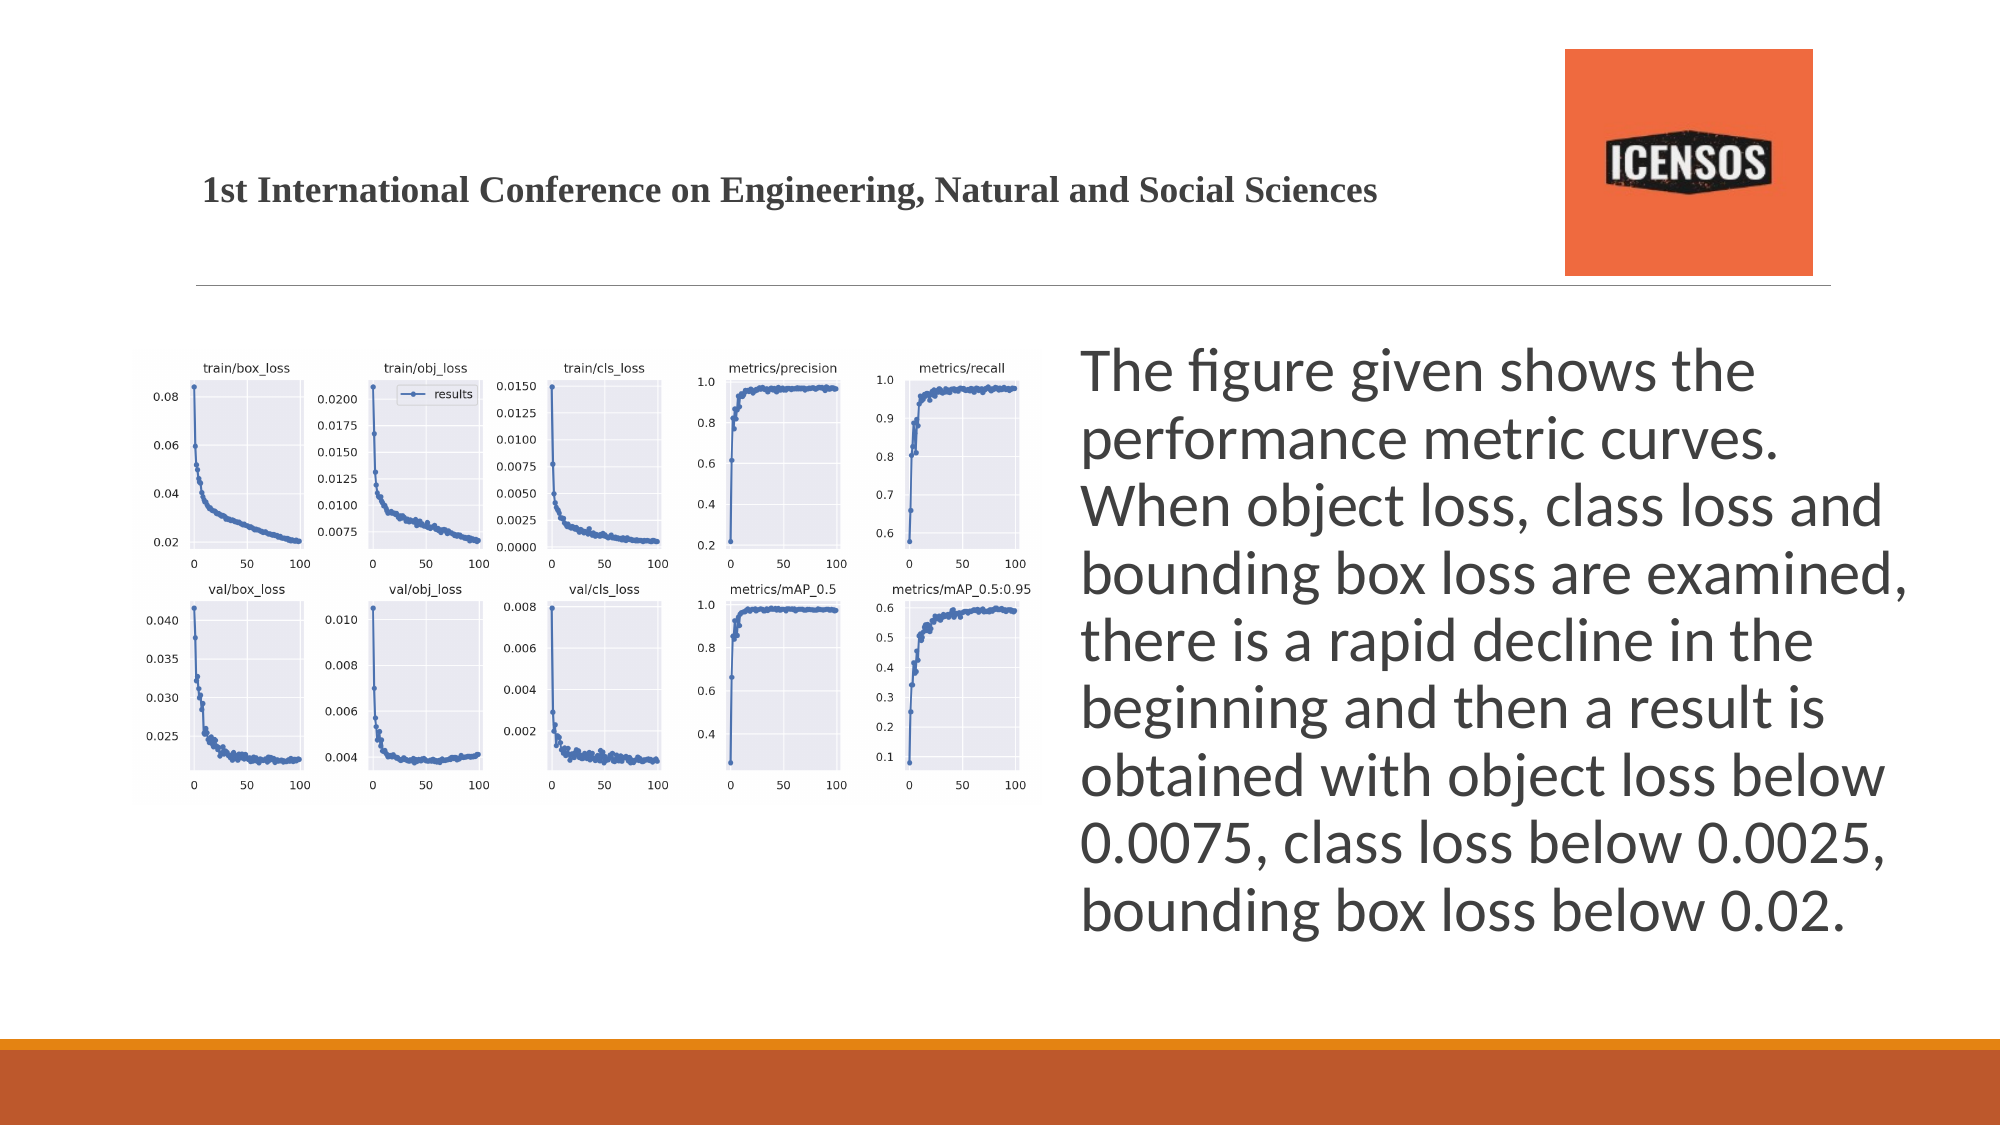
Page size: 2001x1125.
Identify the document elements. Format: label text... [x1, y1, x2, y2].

list The figure given shows the performance metric curves. When object loss, class loss and bounding box loss are examined, there is a rapid decline in the beginning and then a result is obtained with object loss below 0.0075, class loss below 0.0025, bounding box loss below 0.02. [1065, 330, 1933, 963]
picture [132, 349, 1042, 805]
picture [1564, 48, 1814, 276]
text_box 1st International Conference on Engineering, Natural and Social Sciences [186, 162, 1537, 276]
